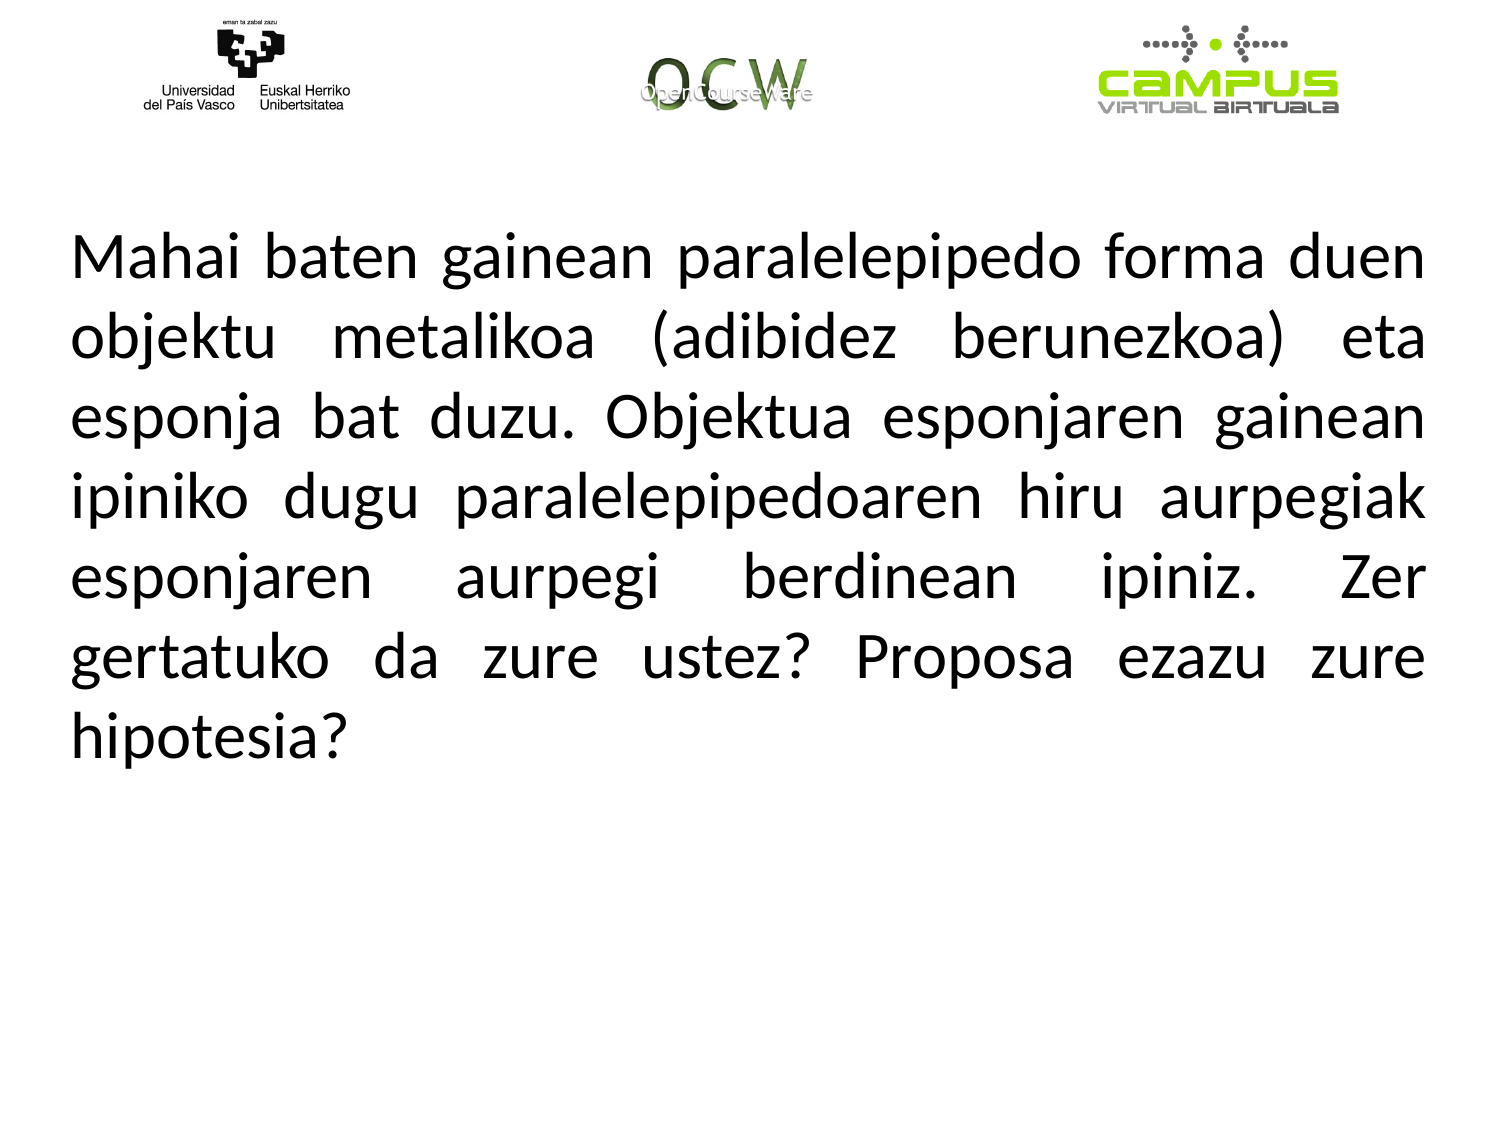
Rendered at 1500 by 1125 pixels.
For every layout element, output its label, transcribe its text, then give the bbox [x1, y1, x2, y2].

picture [1095, 23, 1340, 115]
picture [135, 11, 361, 117]
text_box Mahai baten gainean paralelepipedo forma duen objektu metalikoa (adibidez berunezkoa) eta esponja bat duzu. Objektua esponjaren gainean ipiniko dugu paralelepipedoaren hiru aurpegiak esponjaren aurpegi berdinean ipiniz. Zer gertatuko da zure ustez? Proposa ezazu zure hipotesia? [55, 204, 1443, 780]
picture [634, 28, 822, 124]
